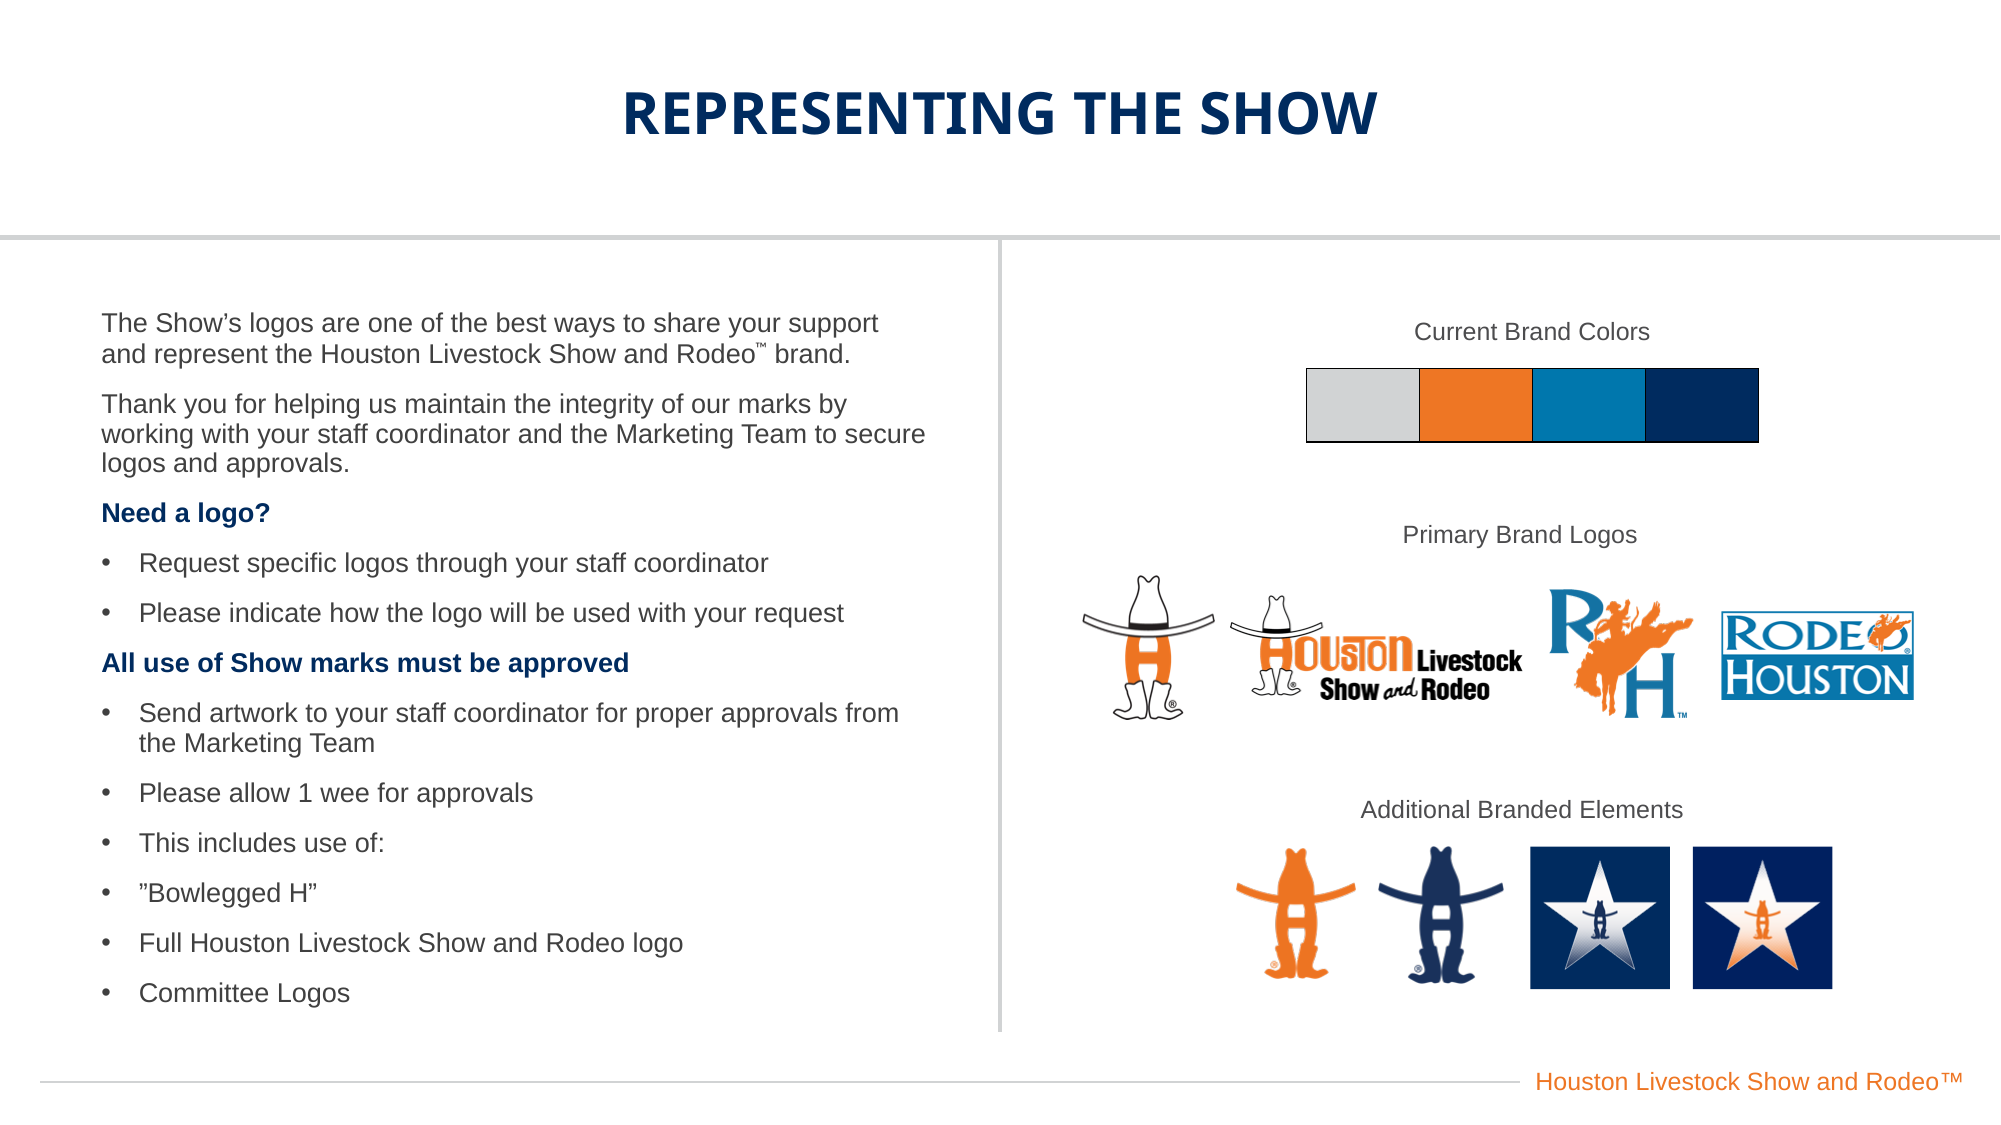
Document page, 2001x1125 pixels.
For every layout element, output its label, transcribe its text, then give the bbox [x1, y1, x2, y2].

picture [1542, 859, 1658, 971]
picture [1232, 845, 1360, 982]
text_box Additional Branded Elements [1162, 789, 1883, 828]
text_box [1306, 368, 1419, 443]
text_box [1419, 368, 1532, 443]
picture [1704, 859, 1821, 971]
text_box The Show’s logos are one of the best ways to share your support and represent the Houston Livestock Show and Rodeo™ brand. Thank you for helping us maintain the integrity of our marks by working with your staff coordinator and the Marketing Team to secure logos and approvals. Need a logo? Request specific logos through your staff coordinator Please indicate how the logo will be used with your request All use of Show marks must be approved Send artwork to your staff coordinator for proper approvals from the Marketing Team Please allow 1 wee for approvals This includes use of: ”Bowlegged H” Full Houston Livestock Show and Rodeo logo Committee Logos [86, 301, 942, 1006]
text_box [1081, 575, 1914, 720]
text_box [1529, 846, 1671, 990]
text_box Current Brand Colors [1172, 311, 1893, 350]
text_box [1644, 368, 1759, 443]
text_box Primary Brand Logos [1160, 515, 1881, 554]
text_box [1532, 368, 1644, 443]
text_box [1692, 846, 1833, 990]
picture [1374, 843, 1508, 987]
list REPRESENTING THE SHOW [335, 77, 1665, 139]
